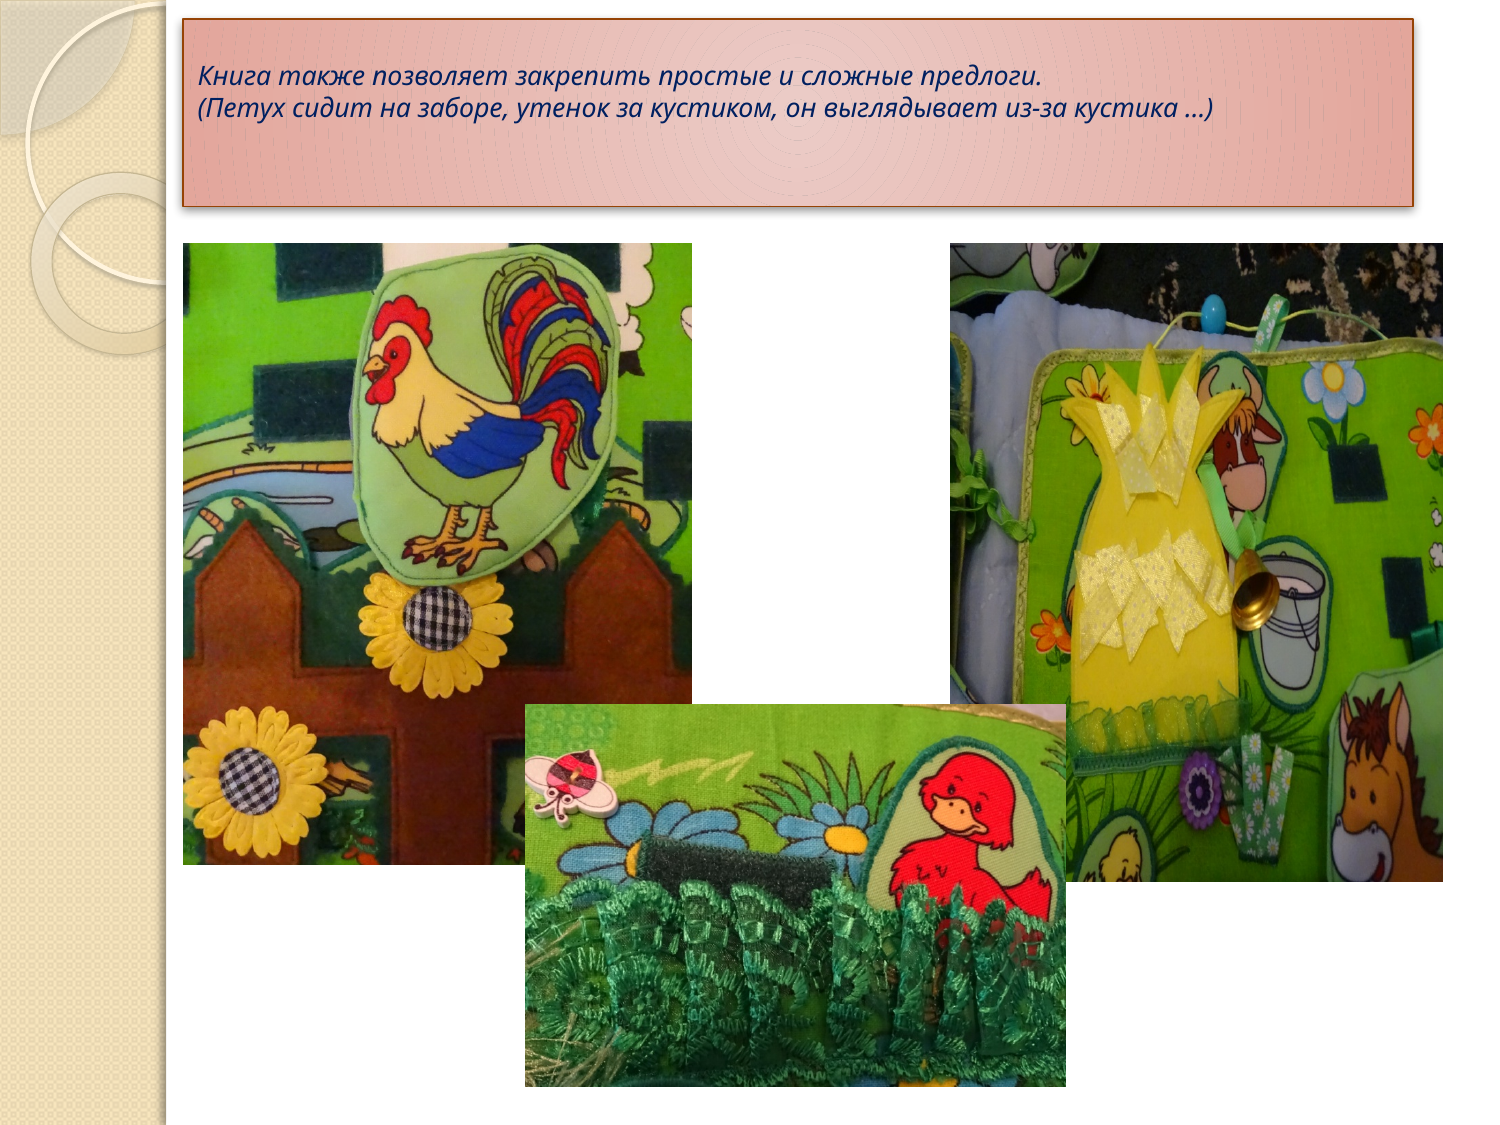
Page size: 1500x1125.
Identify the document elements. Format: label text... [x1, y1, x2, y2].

title Книга также позволяет закрепить простые и сложные предлоги. (Петух сидит на заборе, утенок за кустиком, он выглядывает из-за кустика …) [182, 18, 1414, 207]
picture [182, 243, 1444, 1087]
